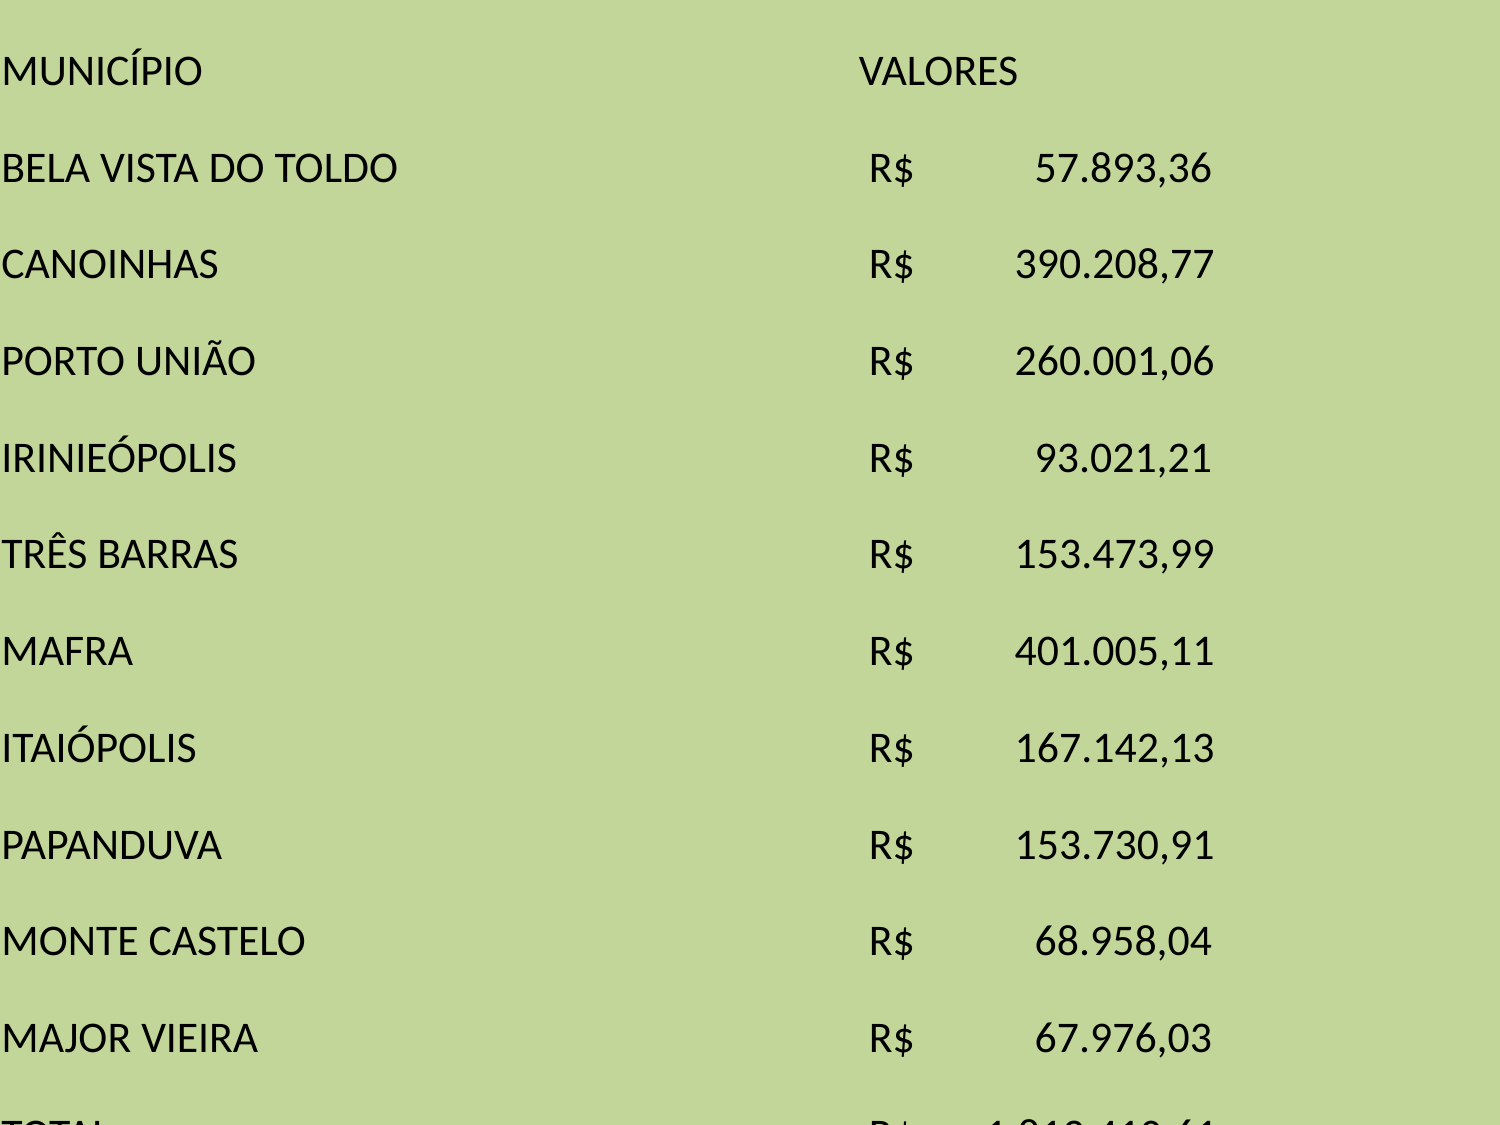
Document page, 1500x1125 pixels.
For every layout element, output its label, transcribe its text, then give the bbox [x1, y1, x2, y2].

table_cell TRÊS BARRAS [0, 483, 857, 580]
table_cell MONTE CASTELO [0, 870, 857, 967]
table_cell R$ 401.005,11 [857, 580, 1500, 677]
table_cell TOTAL [0, 1063, 857, 1125]
table_cell MAFRA [0, 580, 857, 677]
table_cell PORTO UNIÃO [0, 290, 857, 387]
table_cell R$ 67.976,03 [857, 967, 1500, 1063]
table_cell R$ 153.473,99 [857, 483, 1500, 580]
table_cell R$ 167.142,13 [857, 677, 1500, 773]
table_cell R$ 260.001,06 [857, 290, 1500, 387]
table_cell R$ 93.021,21 [857, 387, 1500, 483]
table_cell MAJOR VIEIRA [0, 967, 857, 1063]
table_cell PAPANDUVA [0, 773, 857, 870]
table_cell BELA VISTA DO TOLDO [0, 97, 857, 193]
table_cell R$ 68.958,04 [857, 870, 1500, 967]
table_cell R$ 390.208,77 [857, 193, 1500, 290]
table_cell CANOINHAS [0, 193, 857, 290]
table_cell R$ 153.730,91 [857, 773, 1500, 870]
table_cell R$ 1.813.410,61 [857, 1063, 1500, 1125]
table_cell R$ 57.893,36 [857, 97, 1500, 193]
table_header MUNICÍPIO [0, 0, 857, 97]
table_header VALORES [857, 0, 1500, 97]
table_cell ITAIÓPOLIS [0, 677, 857, 773]
table_cell IRINIEÓPOLIS [0, 387, 857, 483]
